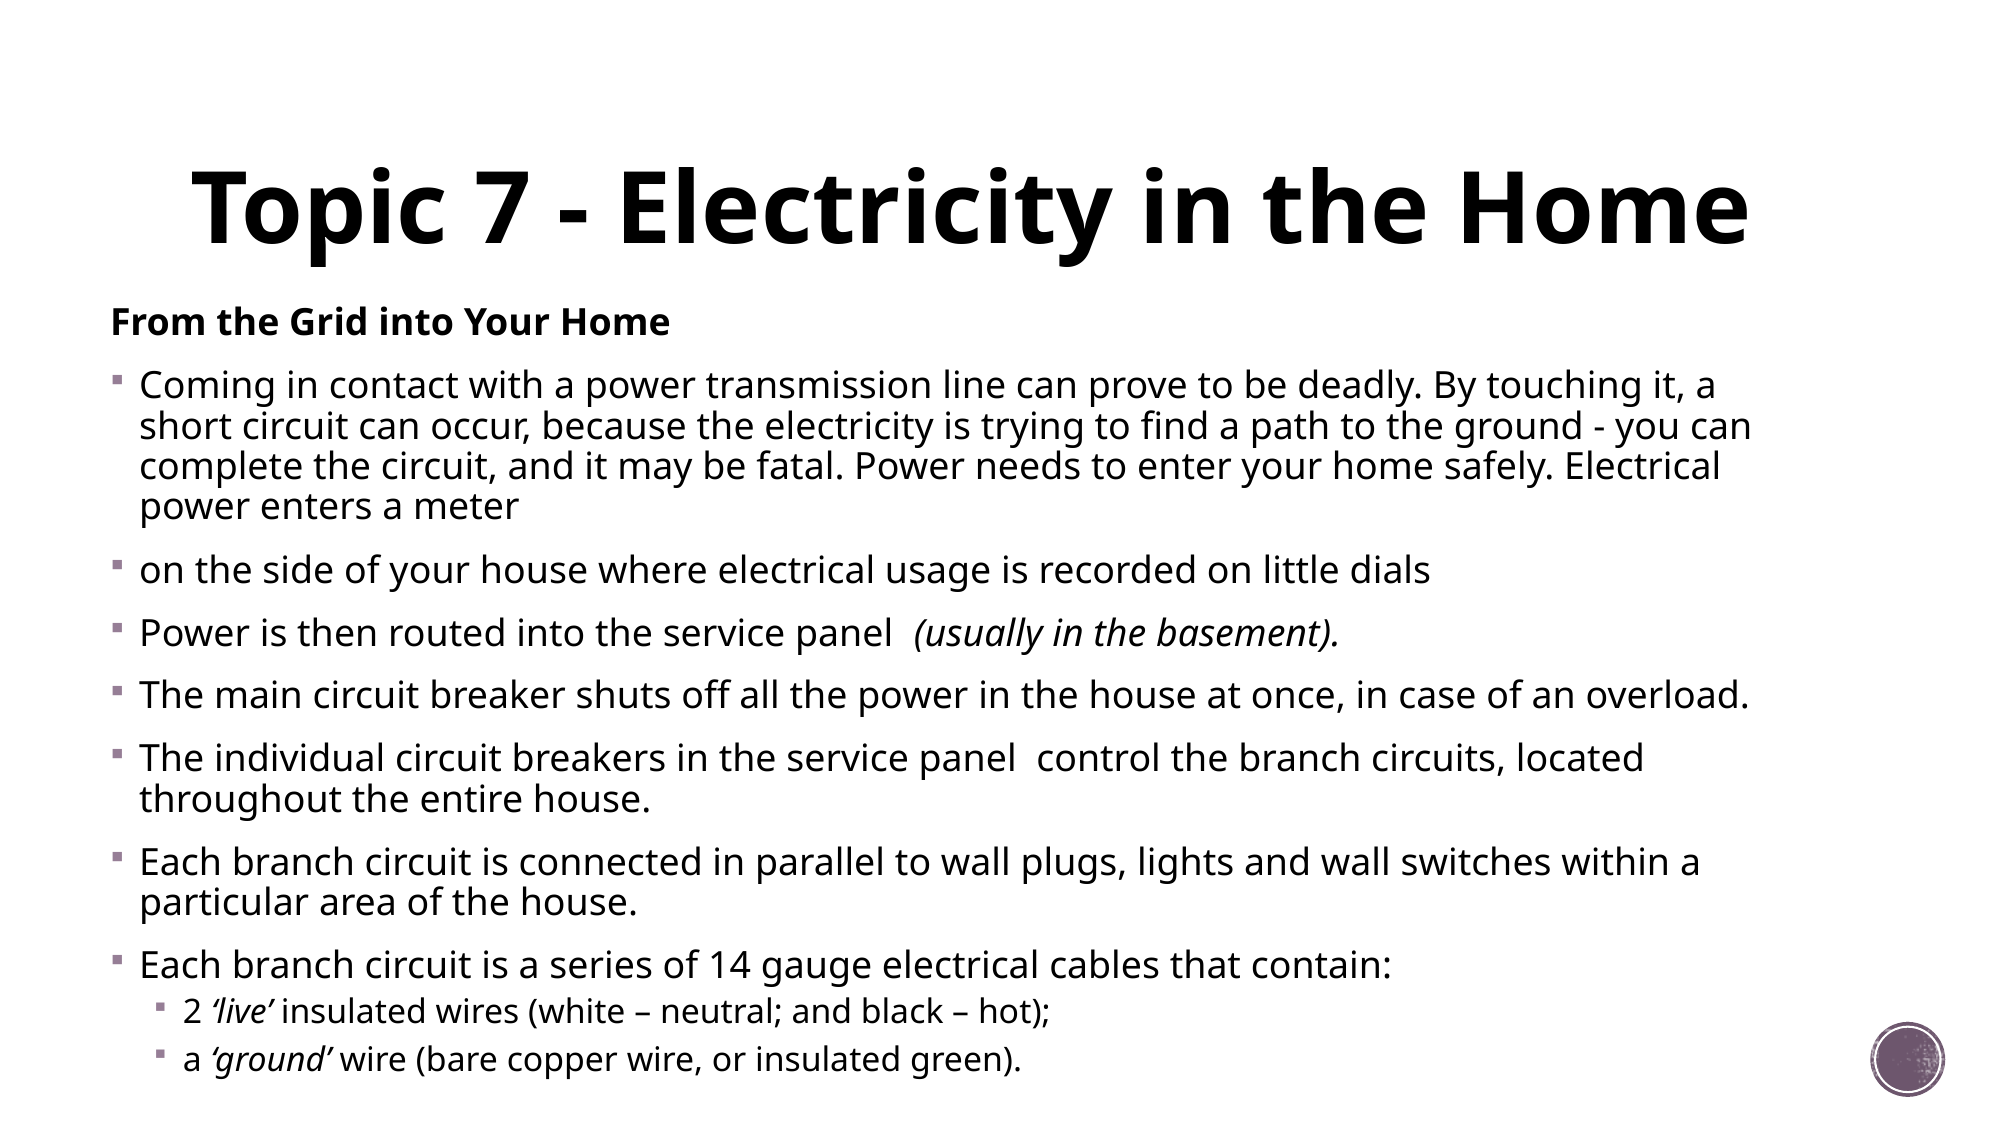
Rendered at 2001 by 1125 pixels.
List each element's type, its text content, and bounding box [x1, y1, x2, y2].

title Topic 7 - Electricity in the Home [175, 79, 1826, 295]
list From the Grid into Your Home Coming in contact with a power transmission line can prove to be deadly. By touching it, a short circuit can occur, because the electricity is trying to find a path to the ground - you can complete the circuit, and it may be fatal. Power needs to enter your home safely. Electrical power enters a meter on the side of your house where electrical usage is recorded on little dials Power is then routed into the service panel (usually in the basement). The main circuit breaker shuts off all the power in the house at once, in case of an overload. The individual circuit breakers in the service panel control the branch circuits, located throughout the entire house. Each branch circuit is connected in parallel to wall plugs, lights and wall switches within a particular area of the house. Each branch circuit is a series of 14 gauge electrical cables that contain: 2 ‘live’ insulated wires (white – neutral; and black – hot); a ‘ground’ wire (bare copper wire, or insulated green). [95, 295, 1826, 1086]
